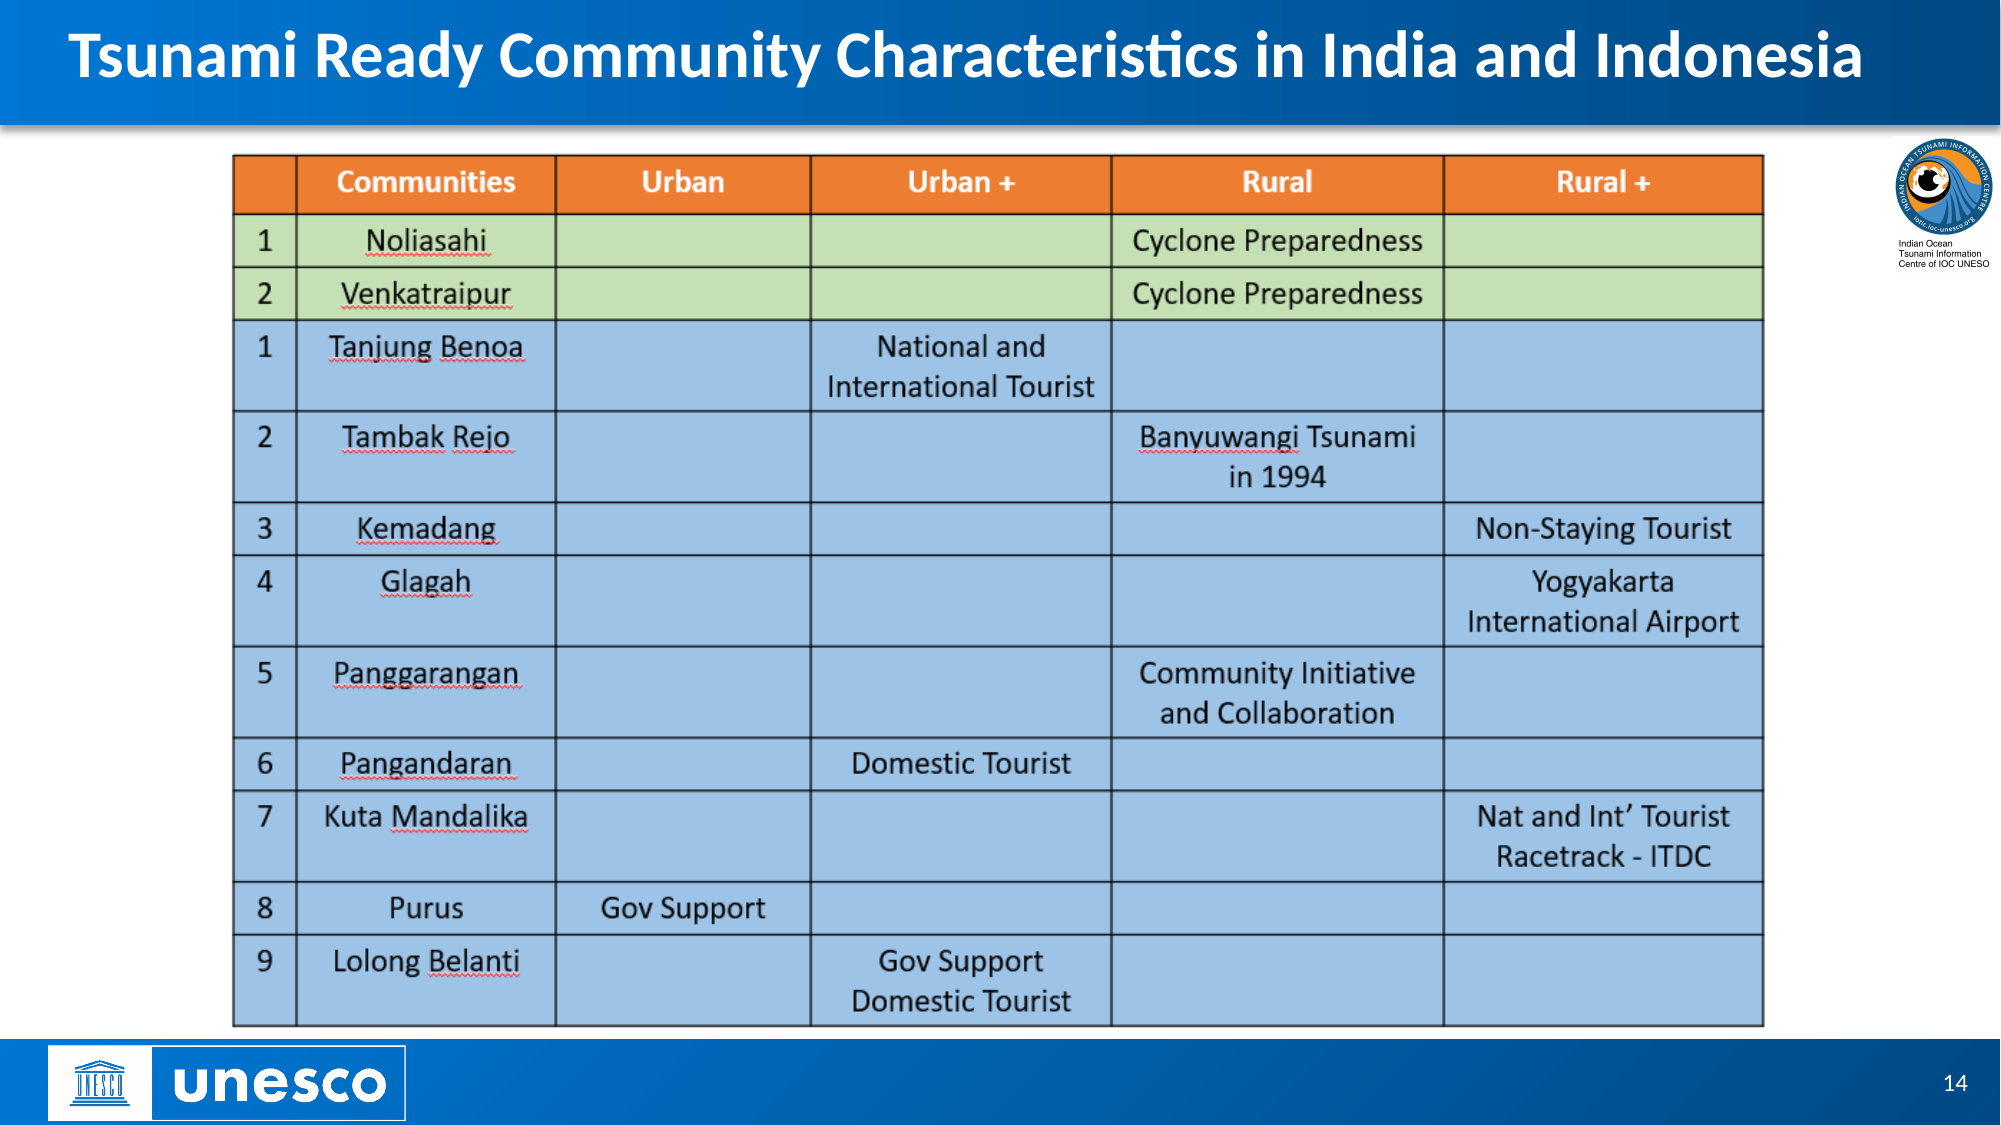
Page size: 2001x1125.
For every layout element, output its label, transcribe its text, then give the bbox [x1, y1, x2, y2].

slide_number 14 [1718, 1051, 1984, 1112]
picture [228, 148, 1772, 1036]
title Tsunami Ready Community Characteristics in India and Indonesia [69, 24, 1931, 100]
picture [48, 1045, 406, 1121]
picture [1895, 136, 1993, 280]
